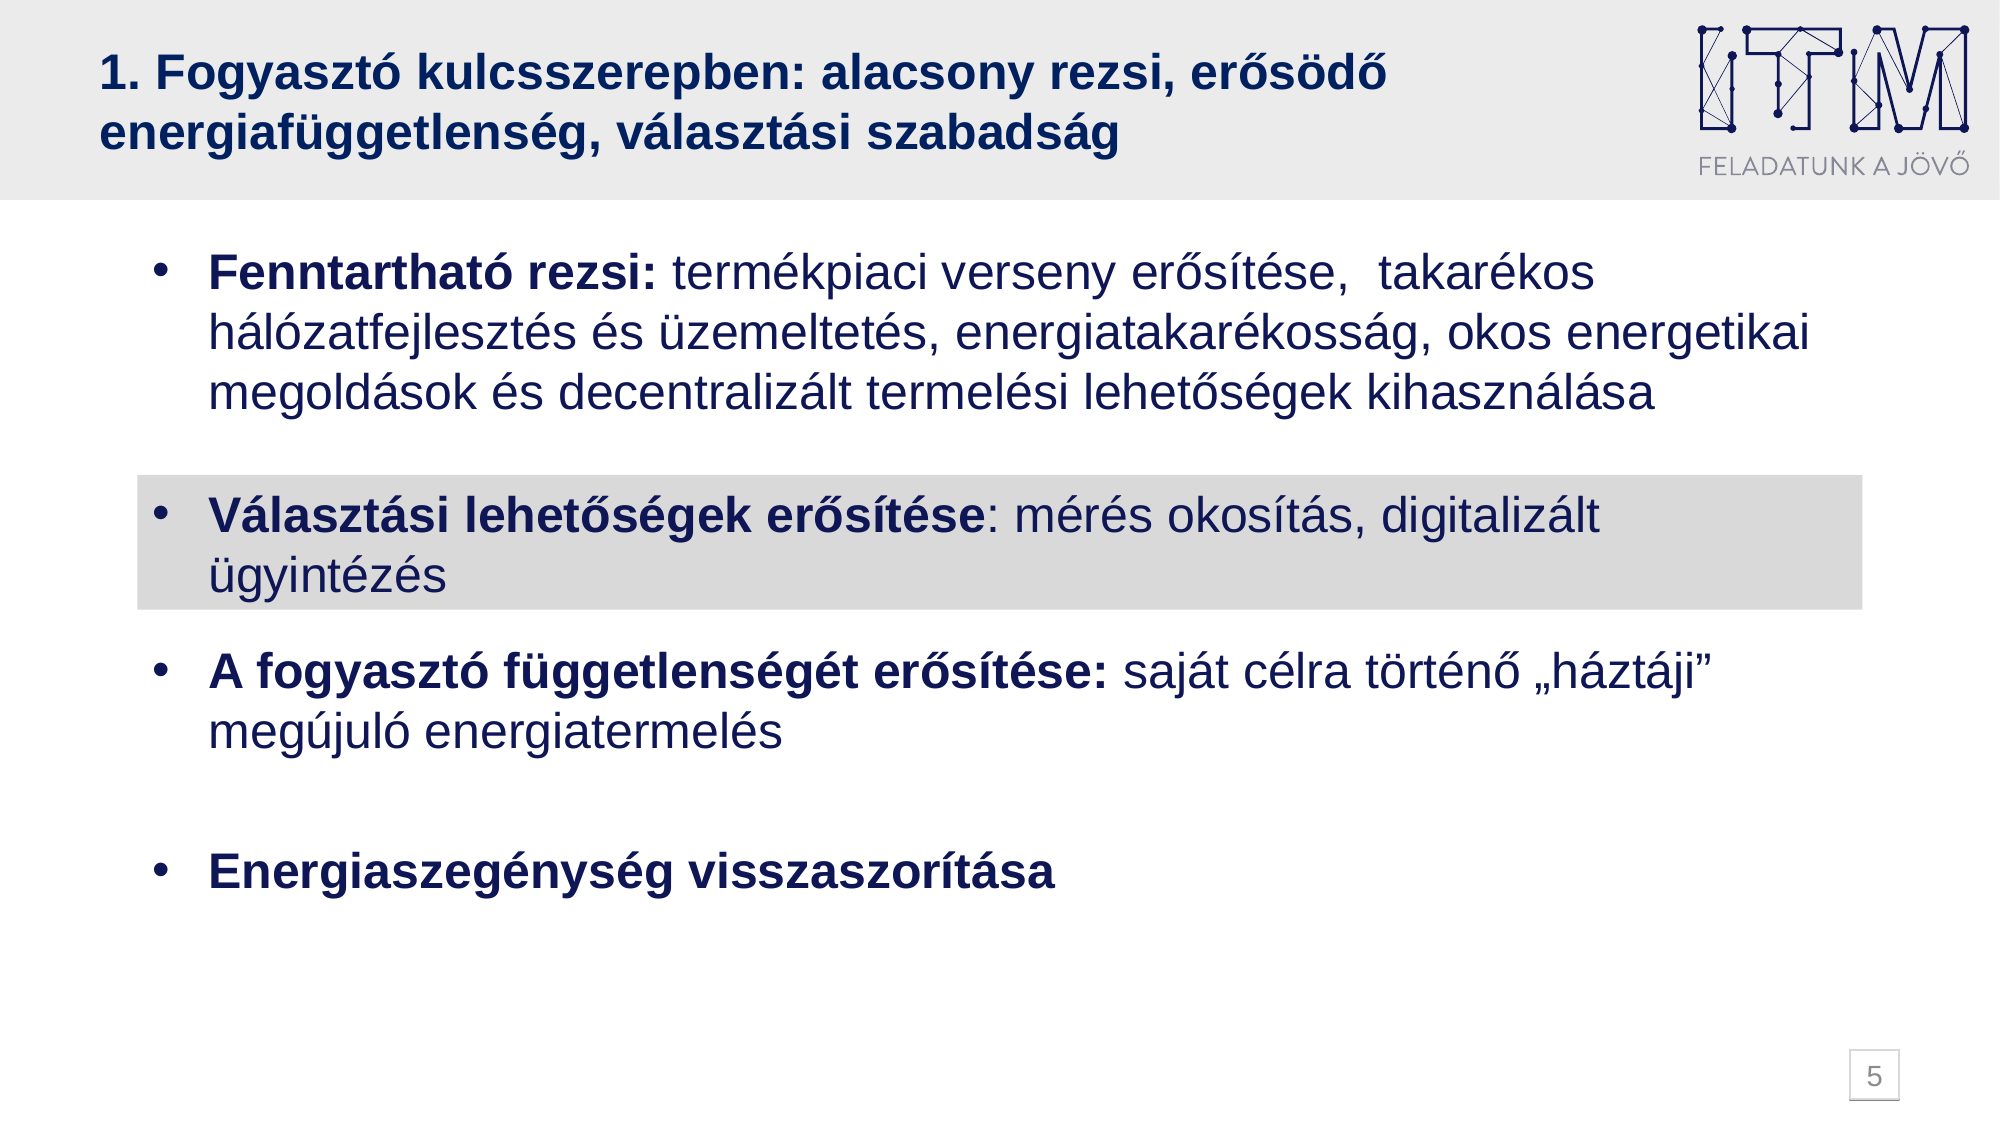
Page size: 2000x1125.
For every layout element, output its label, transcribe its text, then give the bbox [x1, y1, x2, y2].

title 1. Fogyasztó kulcsszerepben: alacsony rezsi, erősödő energiafüggetlenség, választási szabadság [99, 24, 1668, 175]
slide_number 5 [1849, 1049, 1900, 1100]
text_box Fenntartható rezsi: termékpiaci verseny erősítése, takarékos hálózatfejlesztés és üzemeltetés, energiatakarékosság, okos energetikai megoldások és decentralizált termelési lehetőségek kihasználása A fogyasztó függetlenségét erősítése: saját célra történő „háztáji” megújuló energiatermelés Energiaszegénység visszaszorítása [137, 231, 1863, 474]
text_box Fenntartható rezsi: termékpiaci verseny erősítése, takarékos hálózatfejlesztés és üzemeltetés, energiatakarékosság, okos energetikai megoldások és decentralizált termelési lehetőségek kihasználása A fogyasztó függetlenségét erősítése: saját célra történő „háztáji” megújuló energiatermelés Energiaszegénység visszaszorítása [137, 610, 1863, 946]
text_box Választási lehetőségek erősítése: mérés okosítás, digitalizált ügyintézés [137, 474, 1863, 610]
